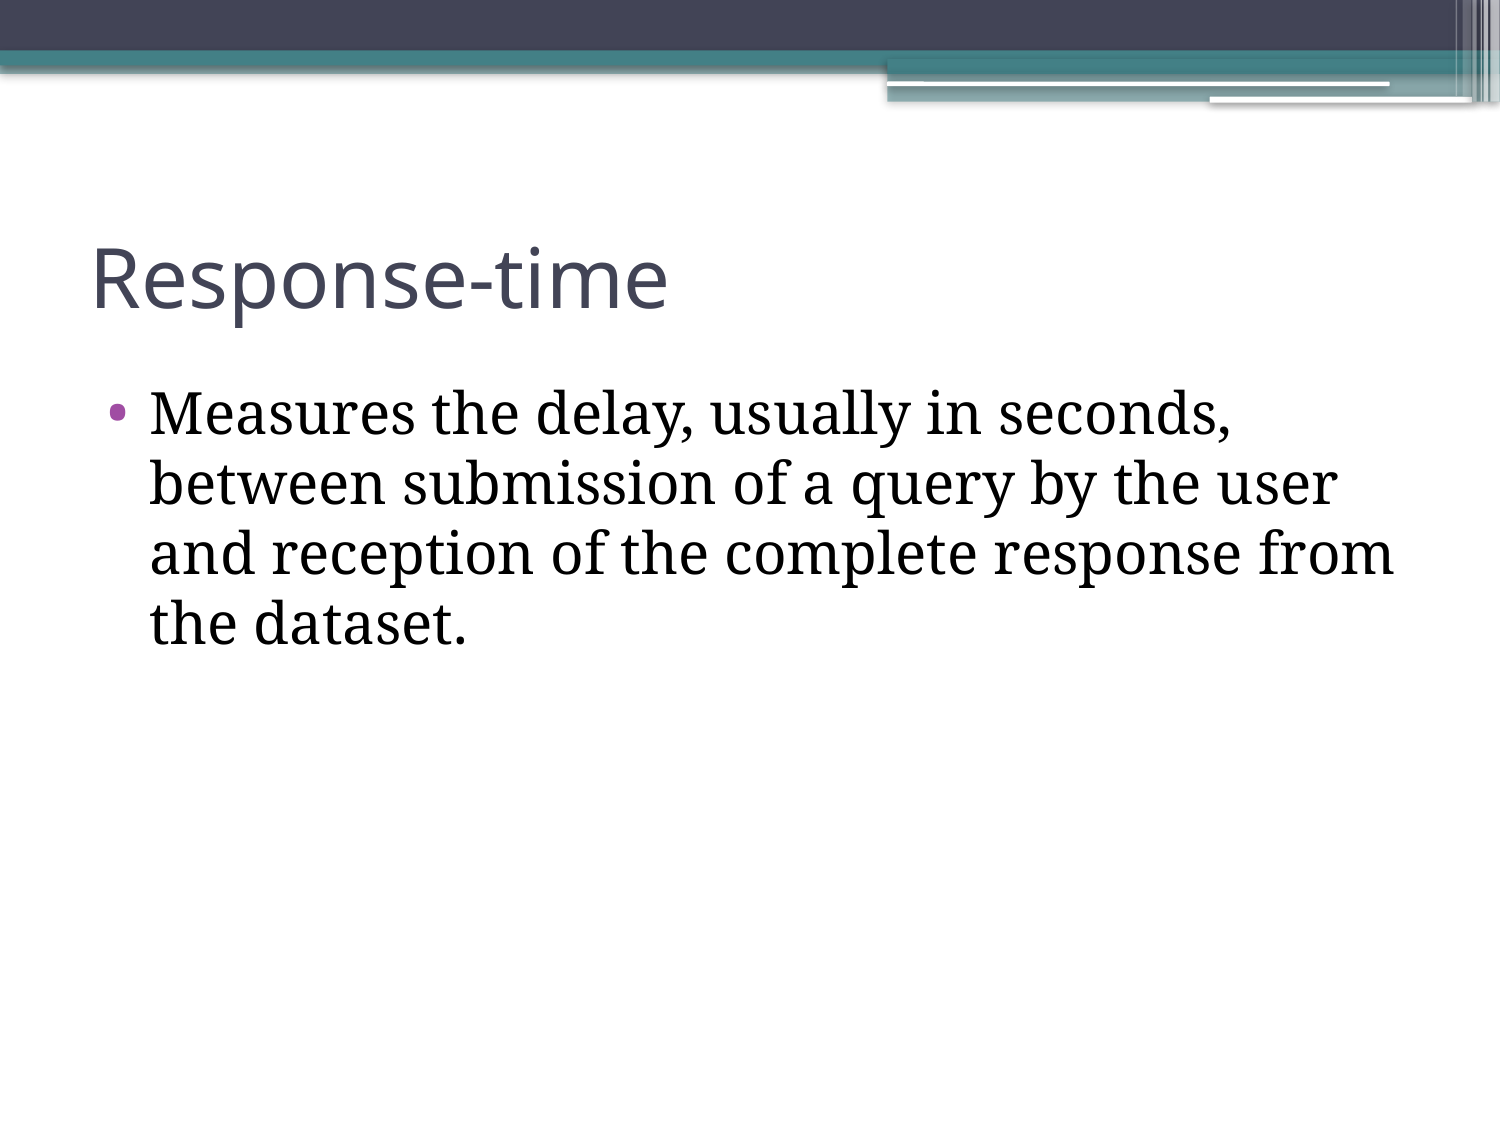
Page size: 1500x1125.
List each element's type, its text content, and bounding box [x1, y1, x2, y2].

title Response-time [75, 187, 1425, 363]
list Measures the delay, usually in seconds, between submission of a query by the user and reception of the complete response from the dataset. [75, 368, 1425, 1079]
